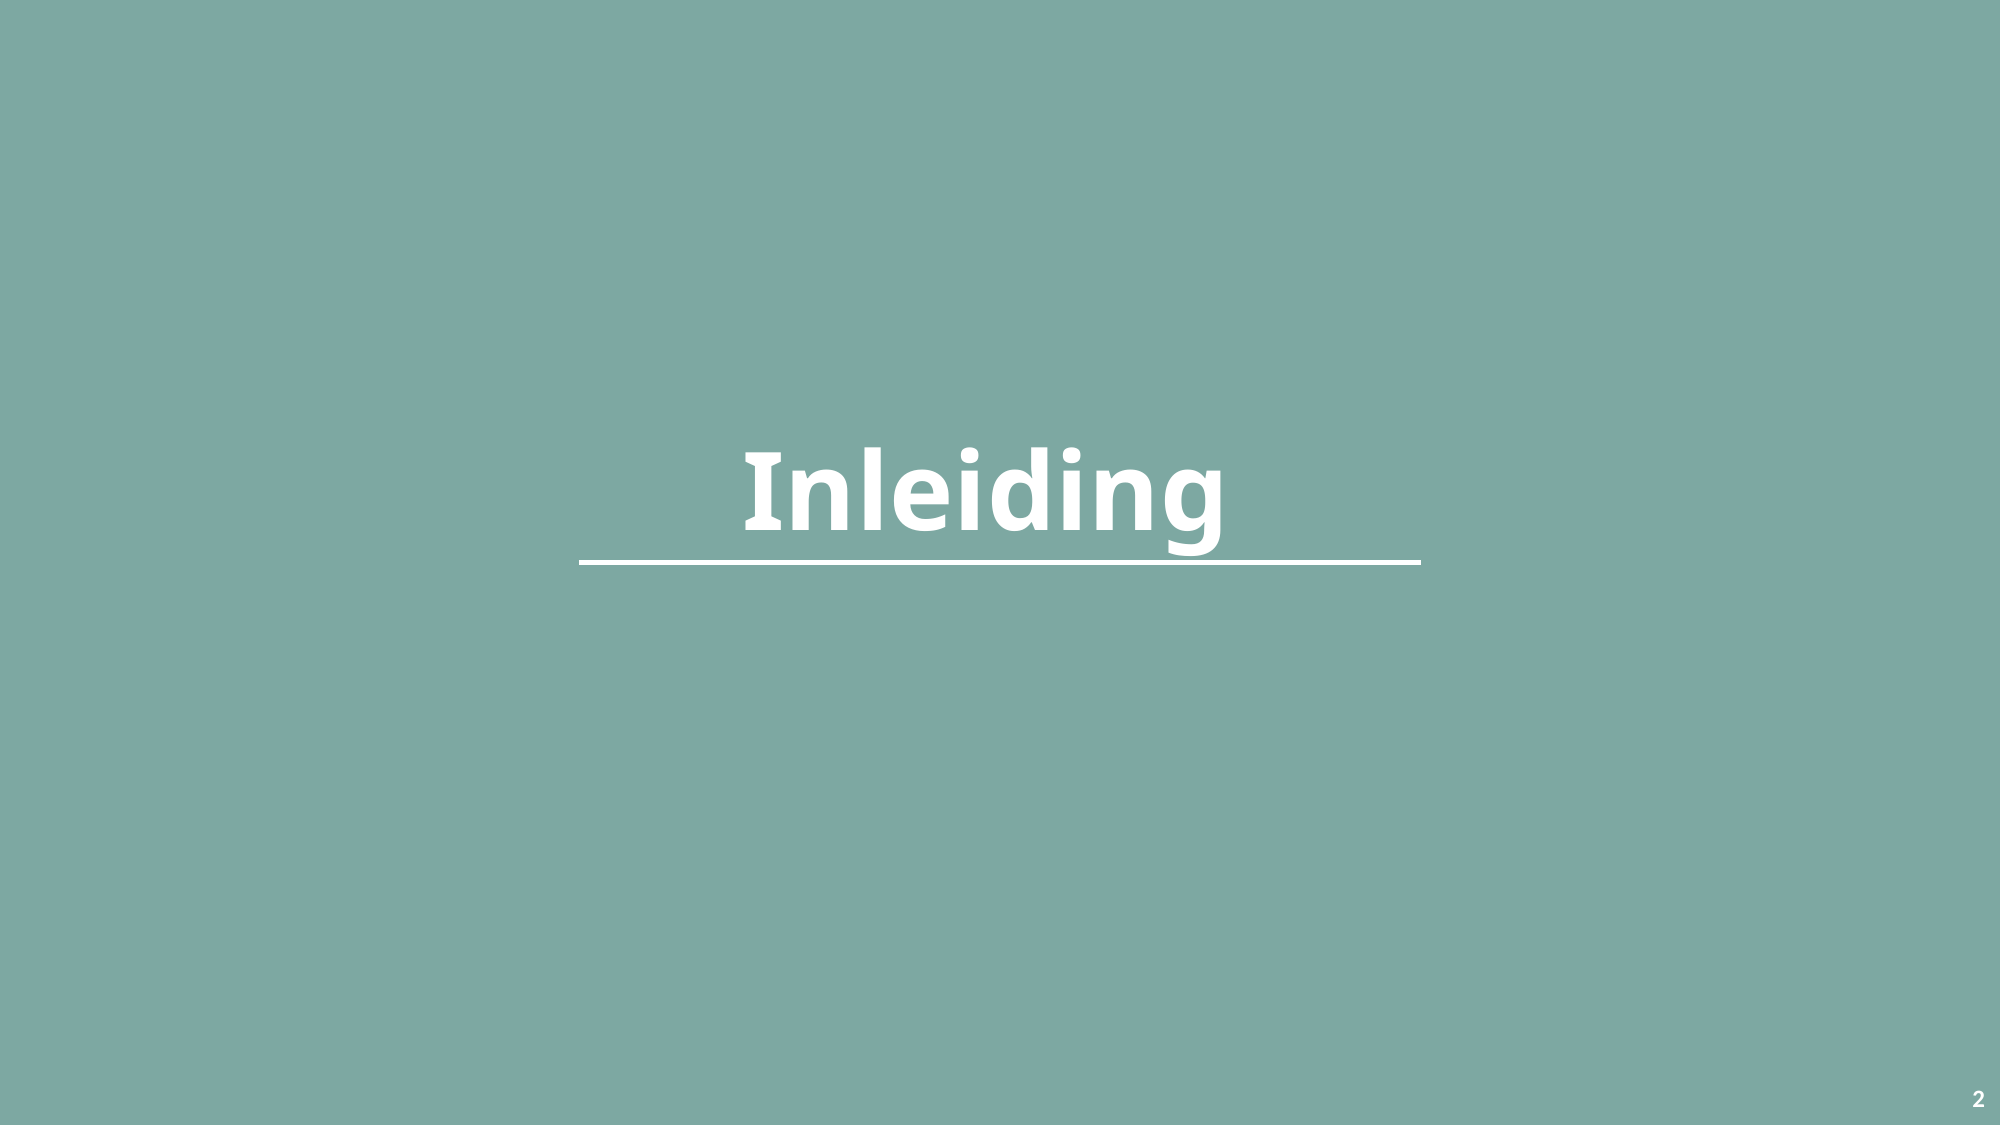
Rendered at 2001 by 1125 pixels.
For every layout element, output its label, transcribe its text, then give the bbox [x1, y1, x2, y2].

slide_number 2 [1550, 1067, 2000, 1125]
text_box [0, 0, 2000, 1125]
text_box Inleiding [137, 429, 1863, 563]
